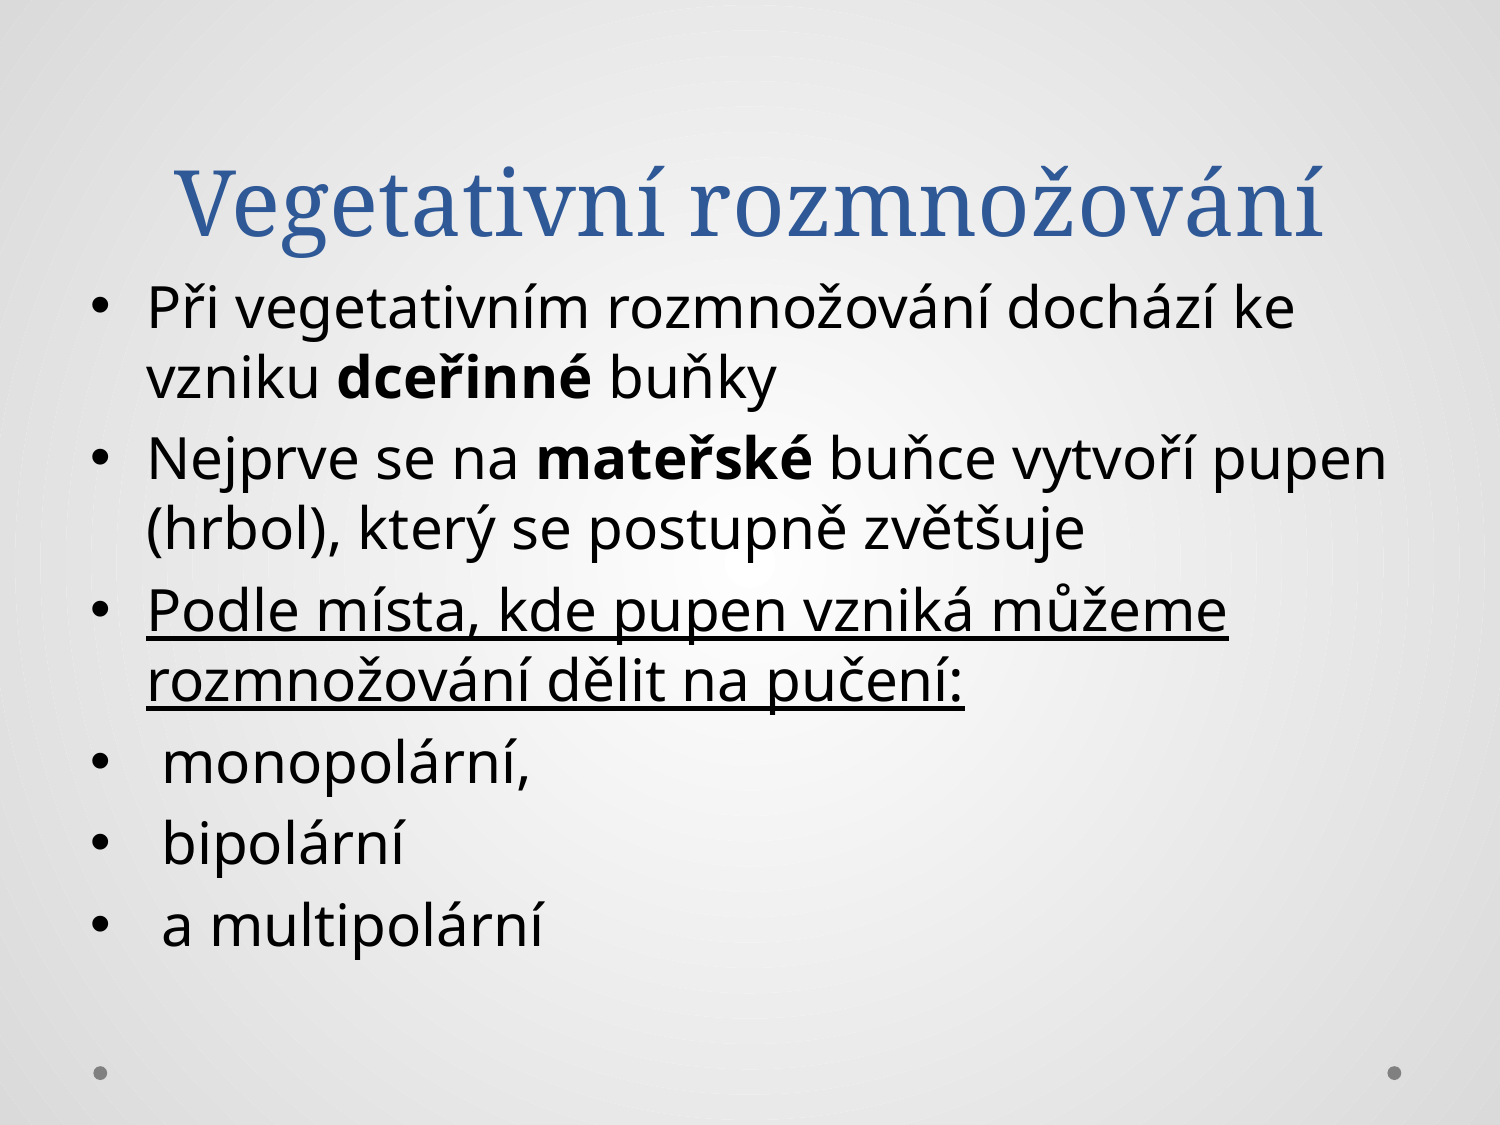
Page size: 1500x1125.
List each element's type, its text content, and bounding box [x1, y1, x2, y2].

title Vegetativní rozmnožování [75, 0, 1425, 262]
list Při vegetativním rozmnožování dochází ke vzniku dceřinné buňky Nejprve se na mateřské buňce vytvoří pupen (hrbol), který se postupně zvětšuje Podle místa, kde pupen vzniká můžeme rozmnožování dělit na pučení: monopolární, bipolární a multipolární [75, 262, 1425, 1005]
